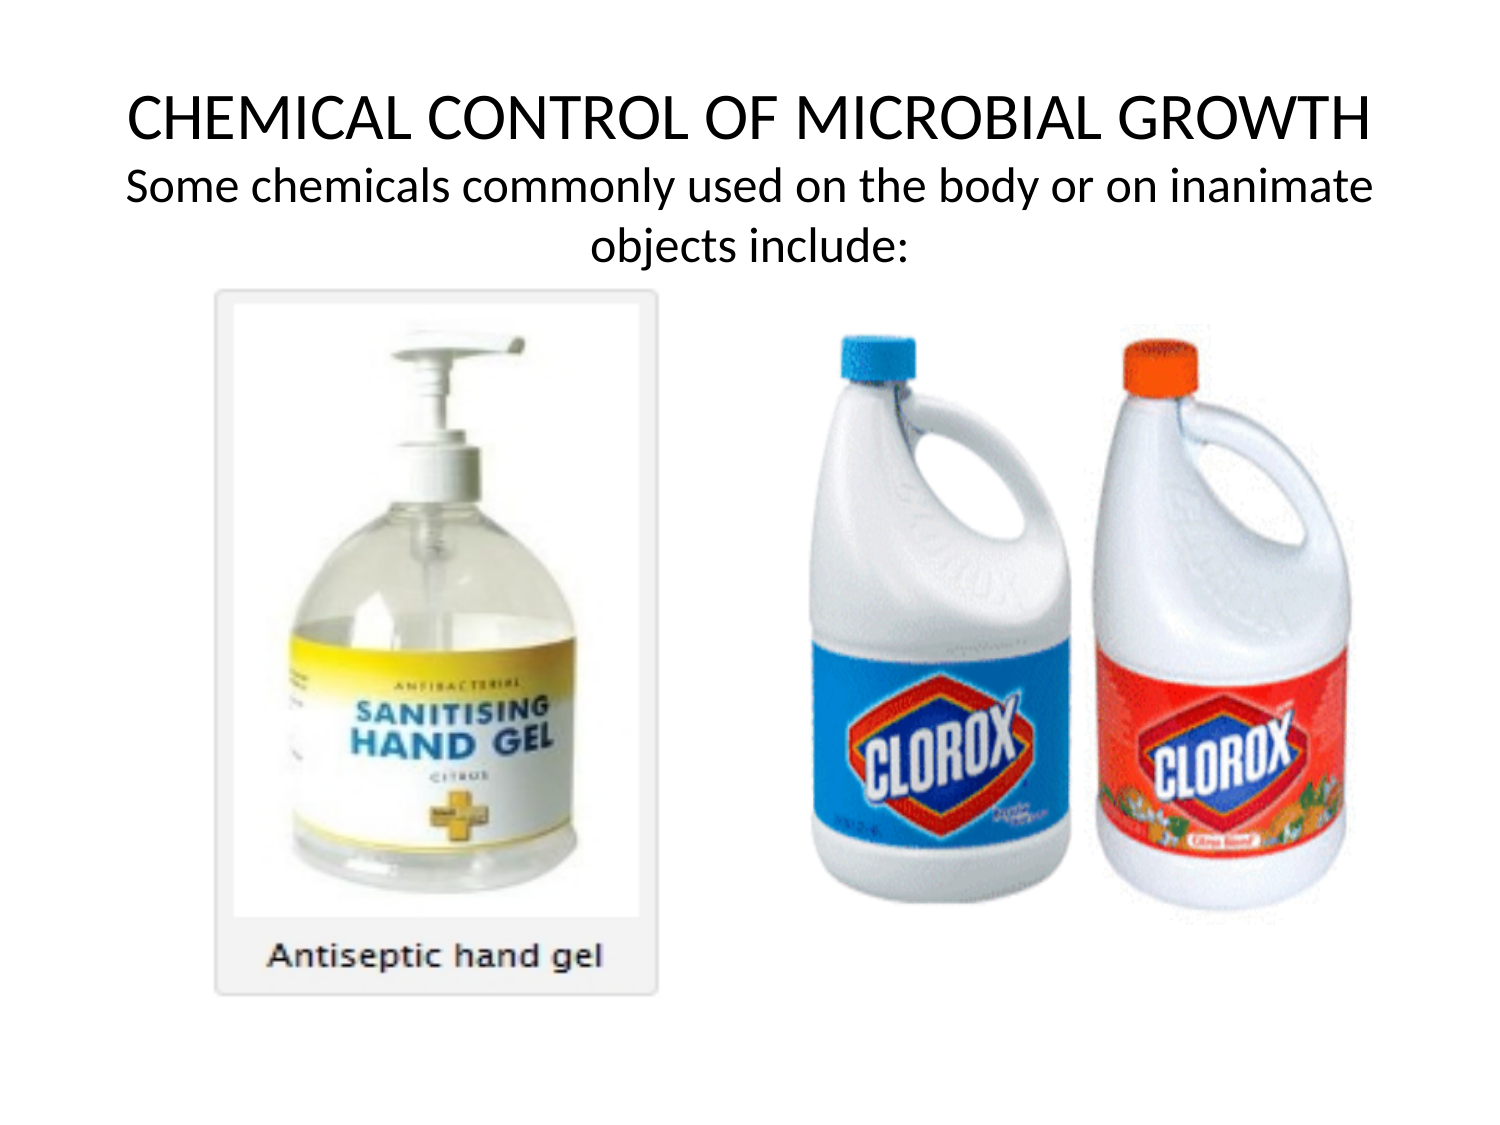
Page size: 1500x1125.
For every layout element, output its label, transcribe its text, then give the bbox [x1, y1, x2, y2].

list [787, 324, 1359, 926]
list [212, 287, 663, 1001]
title CHEMICAL CONTROL OF MICROBIAL GROWTH Some chemicals commonly used on the body or on inanimate objects include: [75, 45, 1425, 300]
